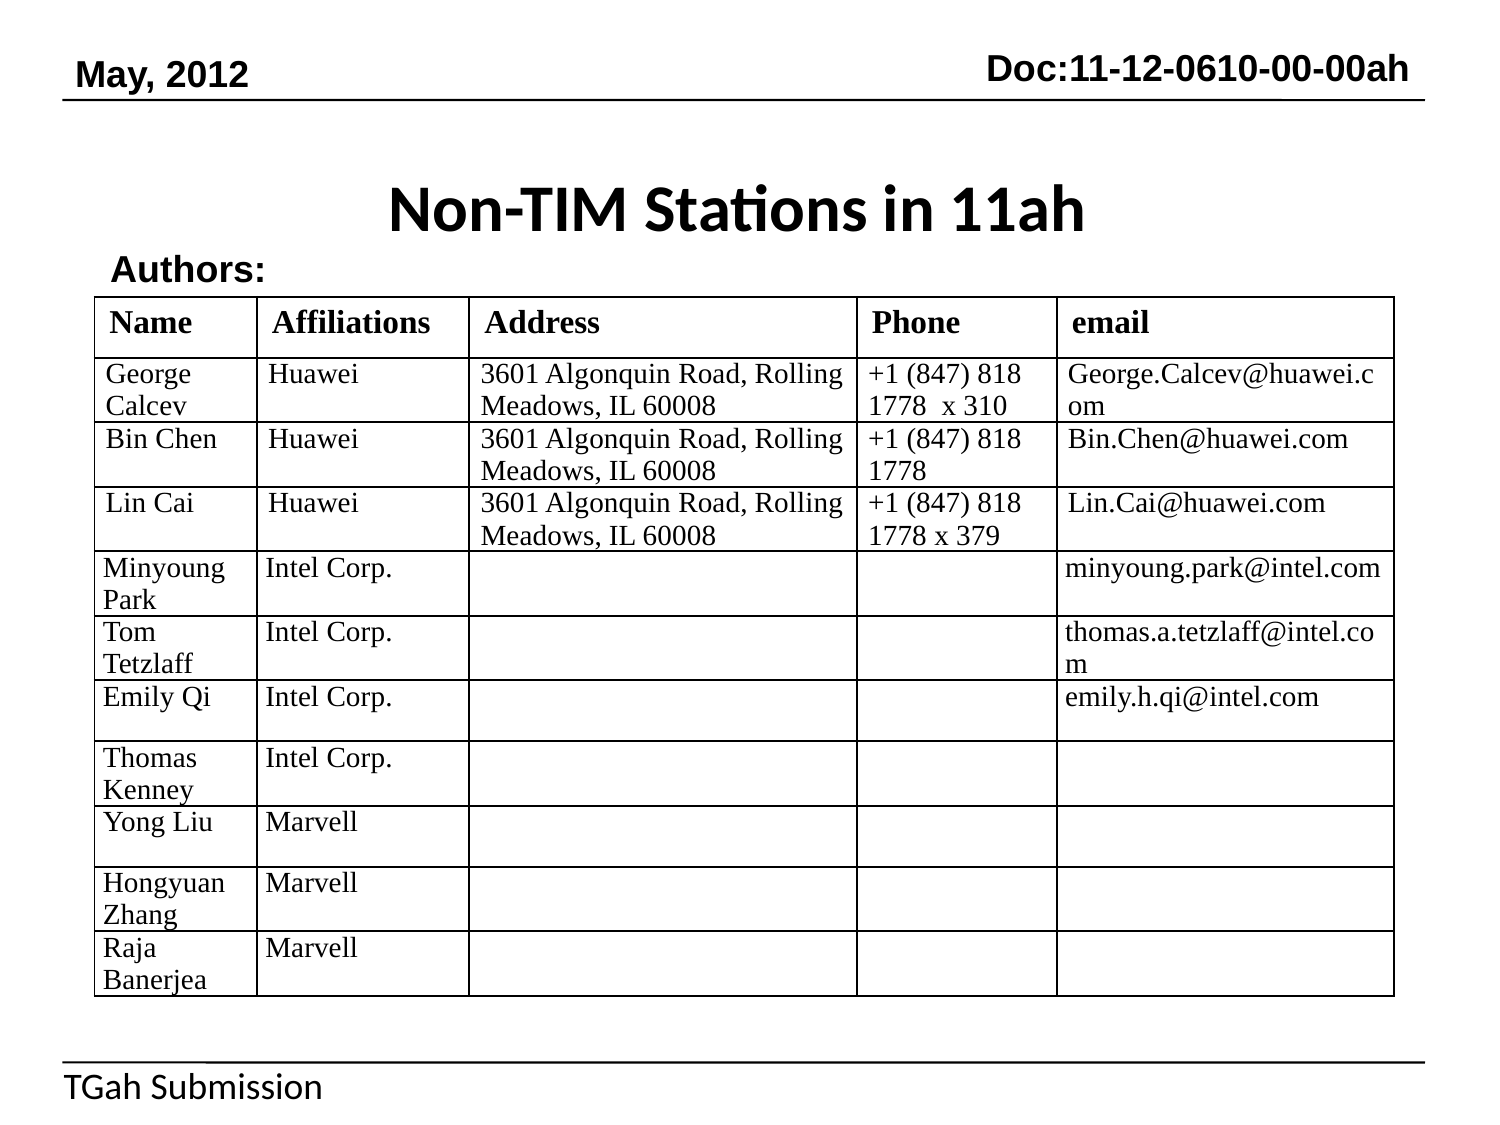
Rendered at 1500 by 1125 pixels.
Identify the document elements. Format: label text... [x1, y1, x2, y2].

table_cell [470, 932, 856, 995]
table_cell [858, 807, 1056, 866]
table_cell Intel Corp. [258, 681, 468, 740]
table_cell [470, 617, 856, 679]
table_cell [1058, 868, 1393, 930]
table_cell +1 (847) 818 1778 [858, 423, 1056, 486]
table_cell Marvell [258, 932, 468, 995]
table_cell 3601 Algonquin Road, Rolling Meadows, IL 60008 [470, 488, 856, 550]
table_cell [470, 742, 856, 805]
table_cell [858, 552, 1056, 615]
table_cell [1058, 742, 1393, 805]
table_cell Lin Cai [95, 488, 256, 550]
table_cell Lin.Cai@huawei.com [1058, 488, 1393, 550]
table_cell Bin.Chen@huawei.com [1058, 423, 1393, 486]
table_cell +1 (847) 818 1778 x 379 [858, 488, 1056, 550]
table_cell +1 (847) 818 1778 x 310 [858, 359, 1056, 421]
table_cell [470, 552, 856, 615]
table_cell [470, 868, 856, 930]
table_cell Intel Corp. [258, 617, 468, 679]
table_cell Minyoung Park [95, 552, 256, 615]
table_cell Marvell [258, 807, 468, 866]
table_cell Bin Chen [95, 423, 256, 486]
table_cell thomas.a.tetzlaff@intel.com [1058, 617, 1393, 679]
table_cell [858, 742, 1056, 805]
title Non-TIM Stations in 11ah [100, 136, 1376, 274]
table_header Address [470, 298, 856, 357]
table_cell 3601 Algonquin Road, Rolling Meadows, IL 60008 [470, 423, 856, 486]
table_cell [470, 807, 856, 866]
table_cell Thomas Kenney [95, 742, 256, 805]
table_cell George.Calcev@huawei.com [1058, 359, 1393, 421]
table_cell Intel Corp. [258, 552, 468, 615]
table_cell [858, 932, 1056, 995]
table_header Name [95, 298, 256, 357]
table_cell [858, 868, 1056, 930]
text_box Authors: [95, 237, 282, 298]
table_cell Marvell [258, 868, 468, 930]
table_header Phone [858, 298, 1056, 357]
table_cell Yong Liu [95, 807, 256, 866]
table_cell 3601 Algonquin Road, Rolling Meadows, IL 60008 [470, 359, 856, 421]
table_cell George Calcev [95, 359, 256, 421]
table_cell Huawei [258, 359, 468, 421]
table_header Affiliations [258, 298, 468, 357]
table_cell Hongyuan Zhang [95, 868, 256, 930]
table_cell [858, 617, 1056, 679]
table_header email [1058, 298, 1393, 357]
table_cell minyoung.park@intel.com [1058, 552, 1393, 615]
table_cell [858, 681, 1056, 740]
table_cell Raja Banerjea [95, 932, 256, 995]
table_cell [470, 681, 856, 740]
table_cell emily.h.qi@intel.com [1058, 681, 1393, 740]
table_cell Tom Tetzlaff [95, 617, 256, 679]
table_cell Huawei [258, 488, 468, 550]
table_cell Huawei [258, 423, 468, 486]
table_cell [1058, 932, 1393, 995]
table_cell Emily Qi [95, 681, 256, 740]
table_cell [1058, 807, 1393, 866]
table_cell Intel Corp. [258, 742, 468, 805]
